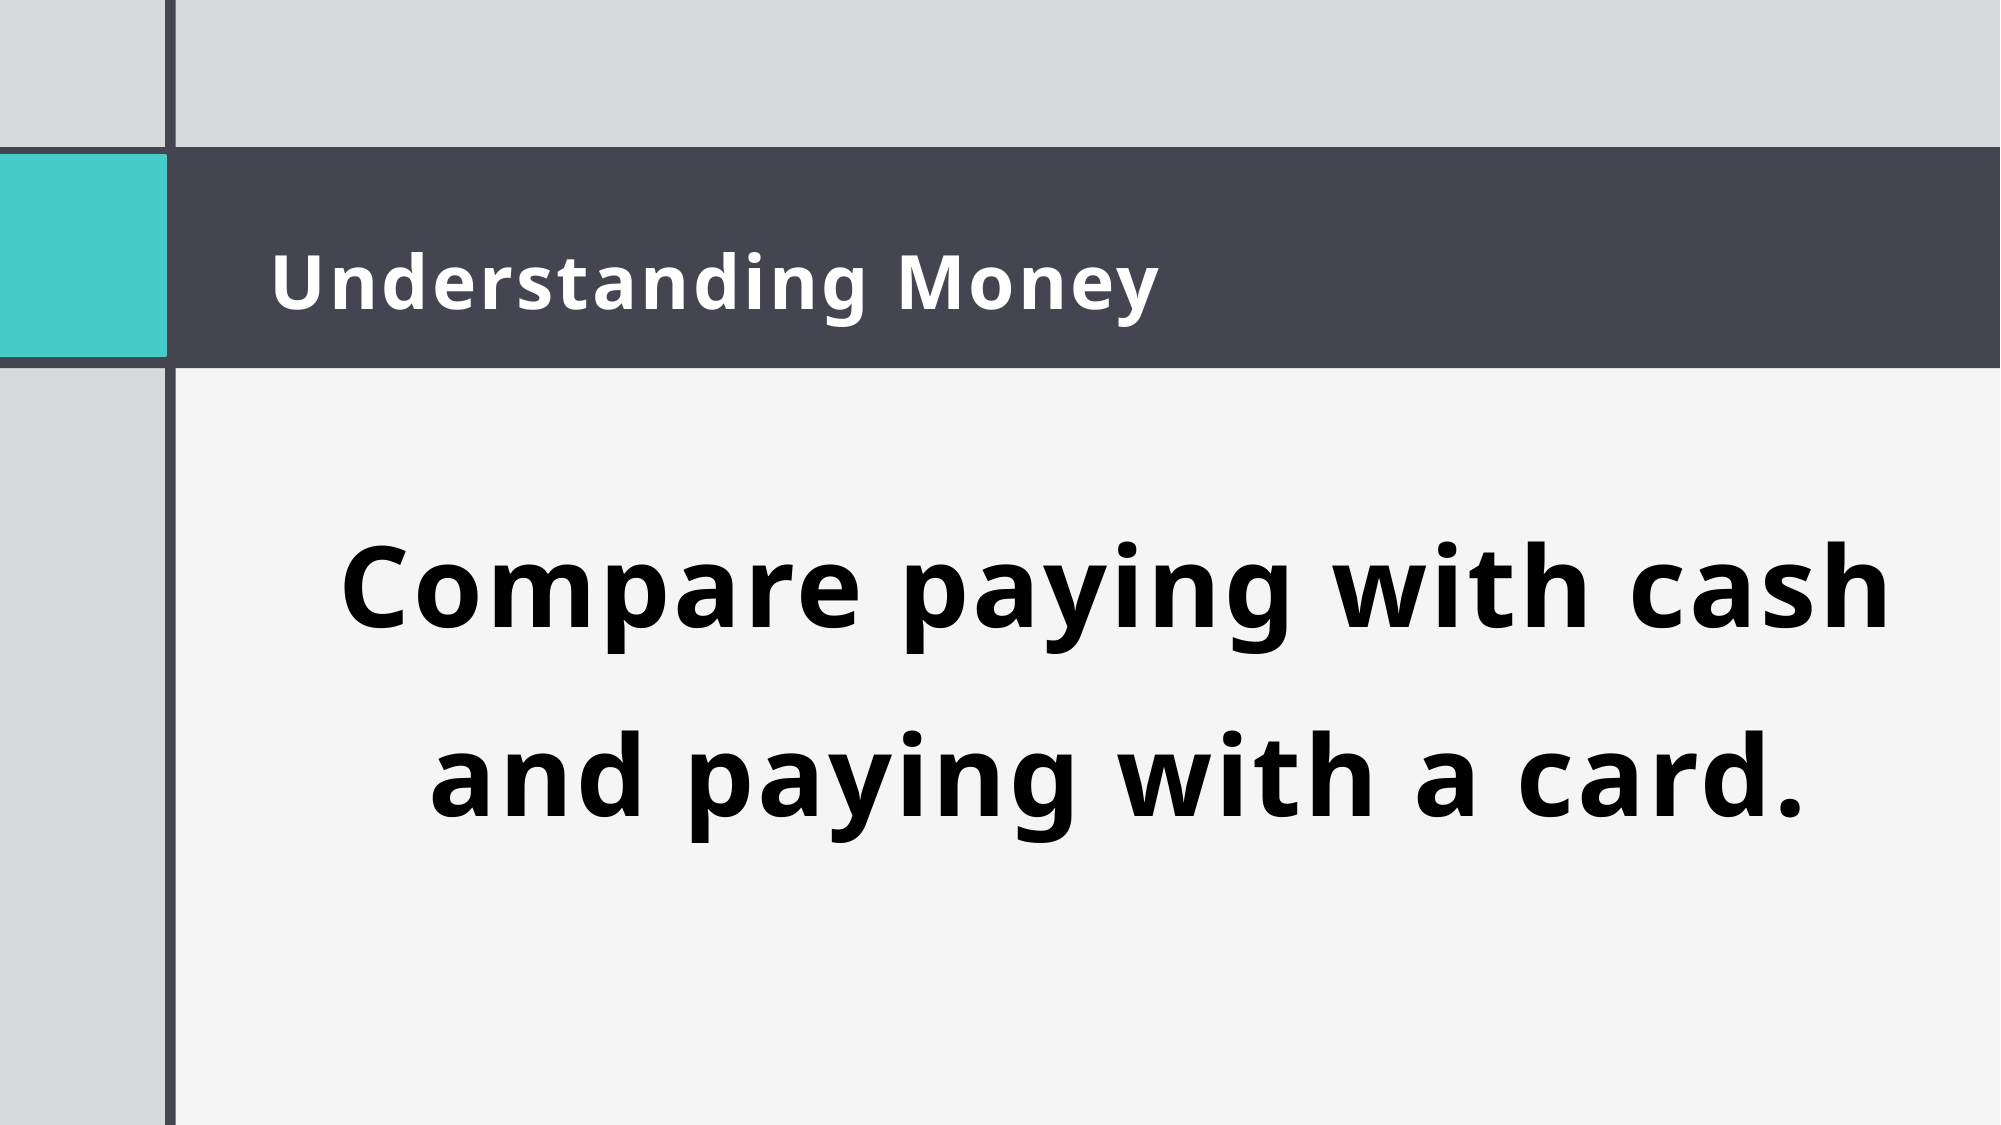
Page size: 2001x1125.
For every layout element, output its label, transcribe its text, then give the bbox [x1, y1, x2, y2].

text_box [177, 0, 2000, 146]
title Understanding Money [251, 171, 1895, 341]
text_box [177, 369, 2000, 1125]
text_box [0, 146, 164, 154]
text_box [164, 0, 177, 1125]
text_box [0, 369, 164, 1125]
text_box [0, 358, 164, 369]
text_box [0, 0, 164, 146]
text_box [177, 146, 2000, 369]
text_box [0, 154, 167, 357]
list Compare paying with cash and paying with a card. [251, 443, 1987, 1089]
